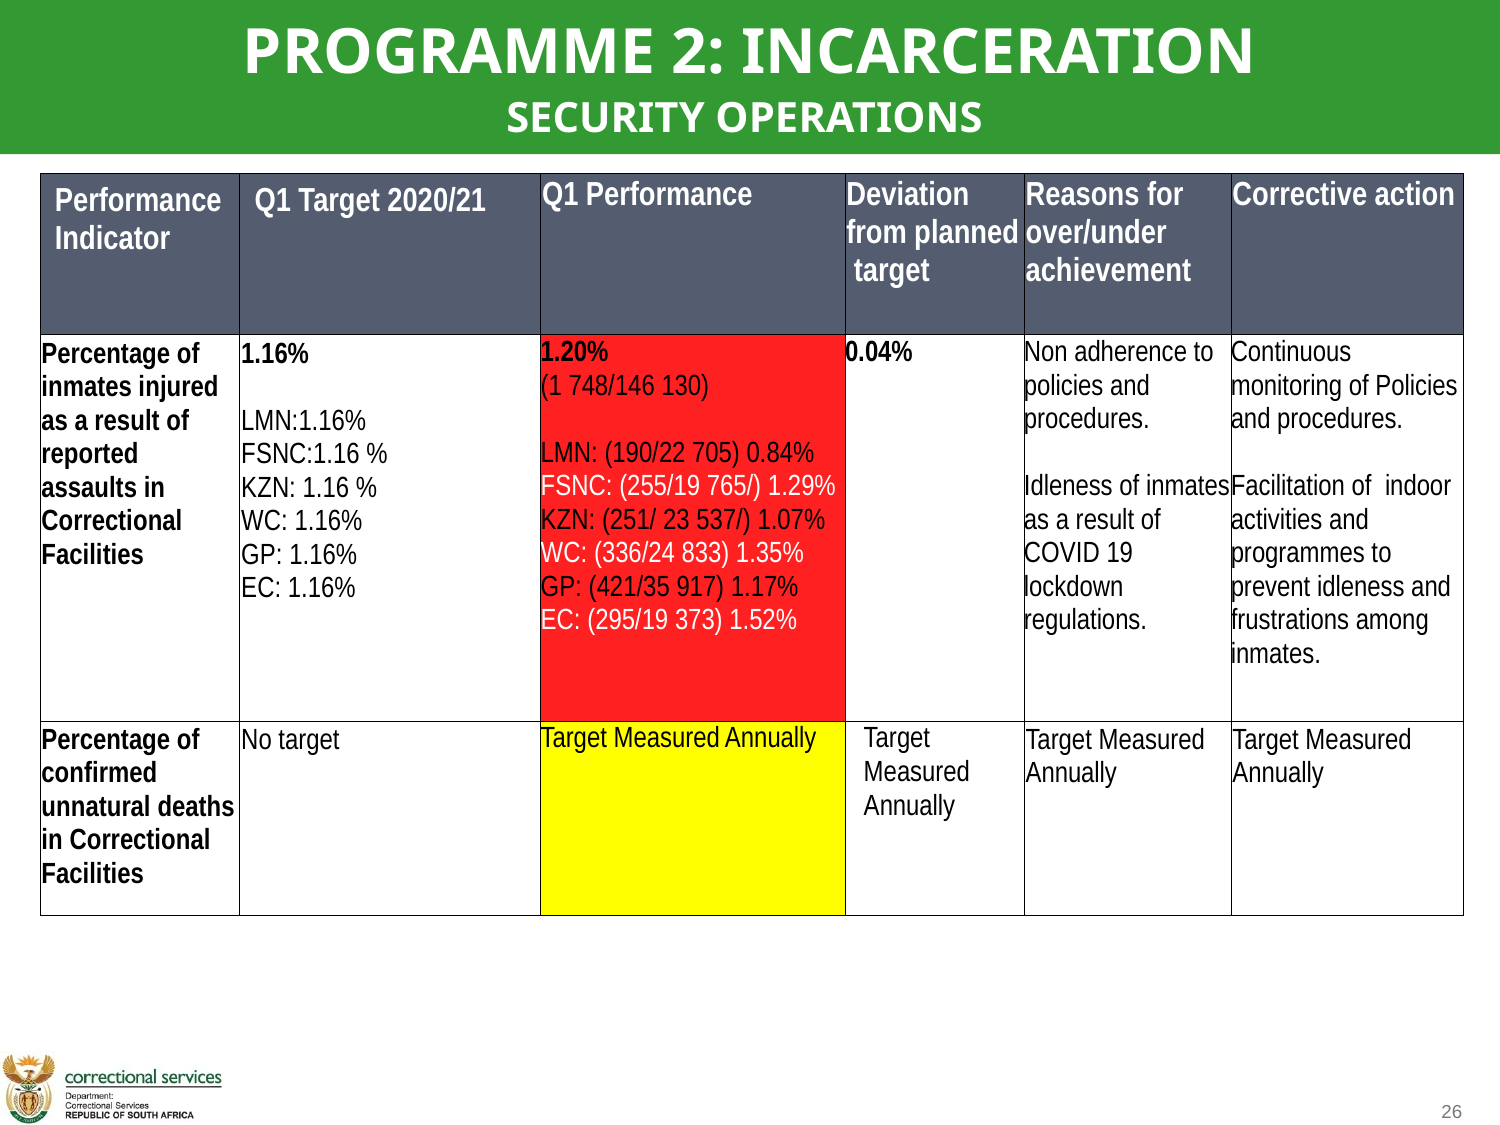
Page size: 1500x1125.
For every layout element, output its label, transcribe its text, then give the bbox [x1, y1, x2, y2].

table_header Q1 Target 2020/21 [240, 174, 540, 334]
table_cell Target Measured Annually [541, 722, 845, 915]
table_header Performance Indicator [41, 174, 239, 334]
table_header Q1 Performance [541, 174, 845, 334]
table_cell Non adherence to policies and procedures. Idleness of inmates as a result of COVID 19 lockdown regulations. [1025, 335, 1231, 721]
picture [0, 1051, 224, 1125]
table_cell Continuous monitoring of Policies and procedures. Facilitation of indoor activities and programmes to prevent idleness and frustrations among inmates. [1232, 335, 1463, 721]
table_cell 0.04% [846, 335, 1024, 721]
table_cell 1.20% (1 748/146 130) LMN: (190/22 705) 0.84% FSNC: (255/19 765/) 1.29% KZN: (251/ 23 537/) 1.07% WC: (336/24 833) 1.35% GP: (421/35 917) 1.17% EC: (295/19 373) 1.52% [541, 335, 845, 721]
table_cell Target Measured Annually [1232, 722, 1463, 915]
table_cell Target Measured Annually [846, 722, 1024, 915]
table_header Deviation from planned target [846, 174, 1024, 334]
list PROGRAMME 2: INCARCERATION SECURITY OPERATIONS [0, 2, 1500, 143]
table_header Reasons for over/under achievement [1025, 174, 1231, 334]
table_header Corrective action [1232, 174, 1463, 334]
table_cell 1.16% LMN:1.16% FSNC:1.16 % KZN: 1.16 % WC: 1.16% GP: 1.16% EC: 1.16% [240, 335, 540, 721]
table_cell Percentage of confirmed unnatural deaths in Correctional Facilities [41, 722, 239, 915]
table_cell Percentage of inmates injured as a result of reported assaults in Correctional Facilities [41, 335, 239, 721]
table_cell No target [240, 722, 540, 915]
table_cell Target Measured Annually [1025, 722, 1231, 915]
